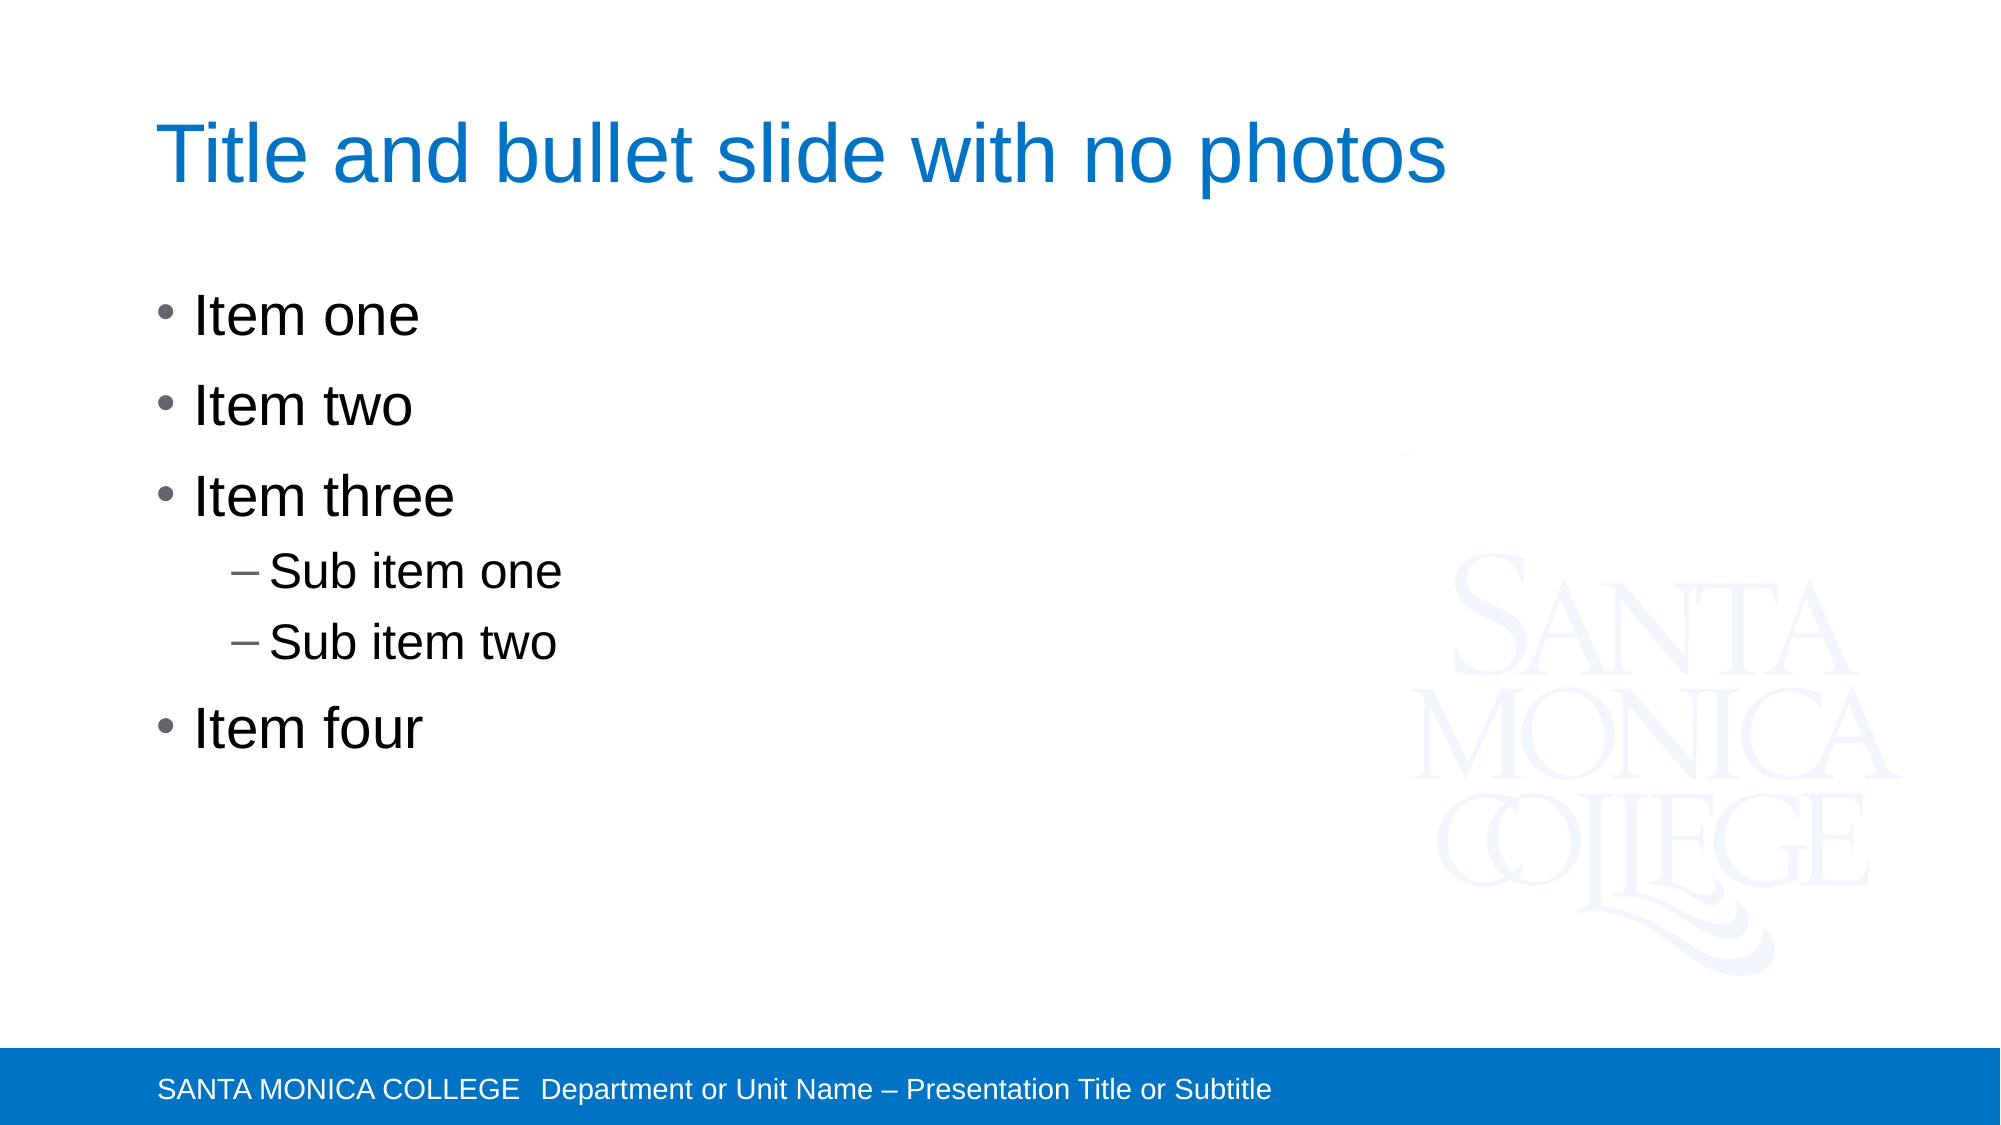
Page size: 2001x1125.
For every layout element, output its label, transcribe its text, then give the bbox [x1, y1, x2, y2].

list Item one Item two Item three Sub item one Sub item two Item four [156, 276, 1019, 975]
title Title and bullet slide with no photos [155, 81, 1658, 229]
text_box Department or Unit Name – Presentation Title or Subtitle [525, 1049, 1395, 1125]
picture [1395, 450, 1918, 1125]
